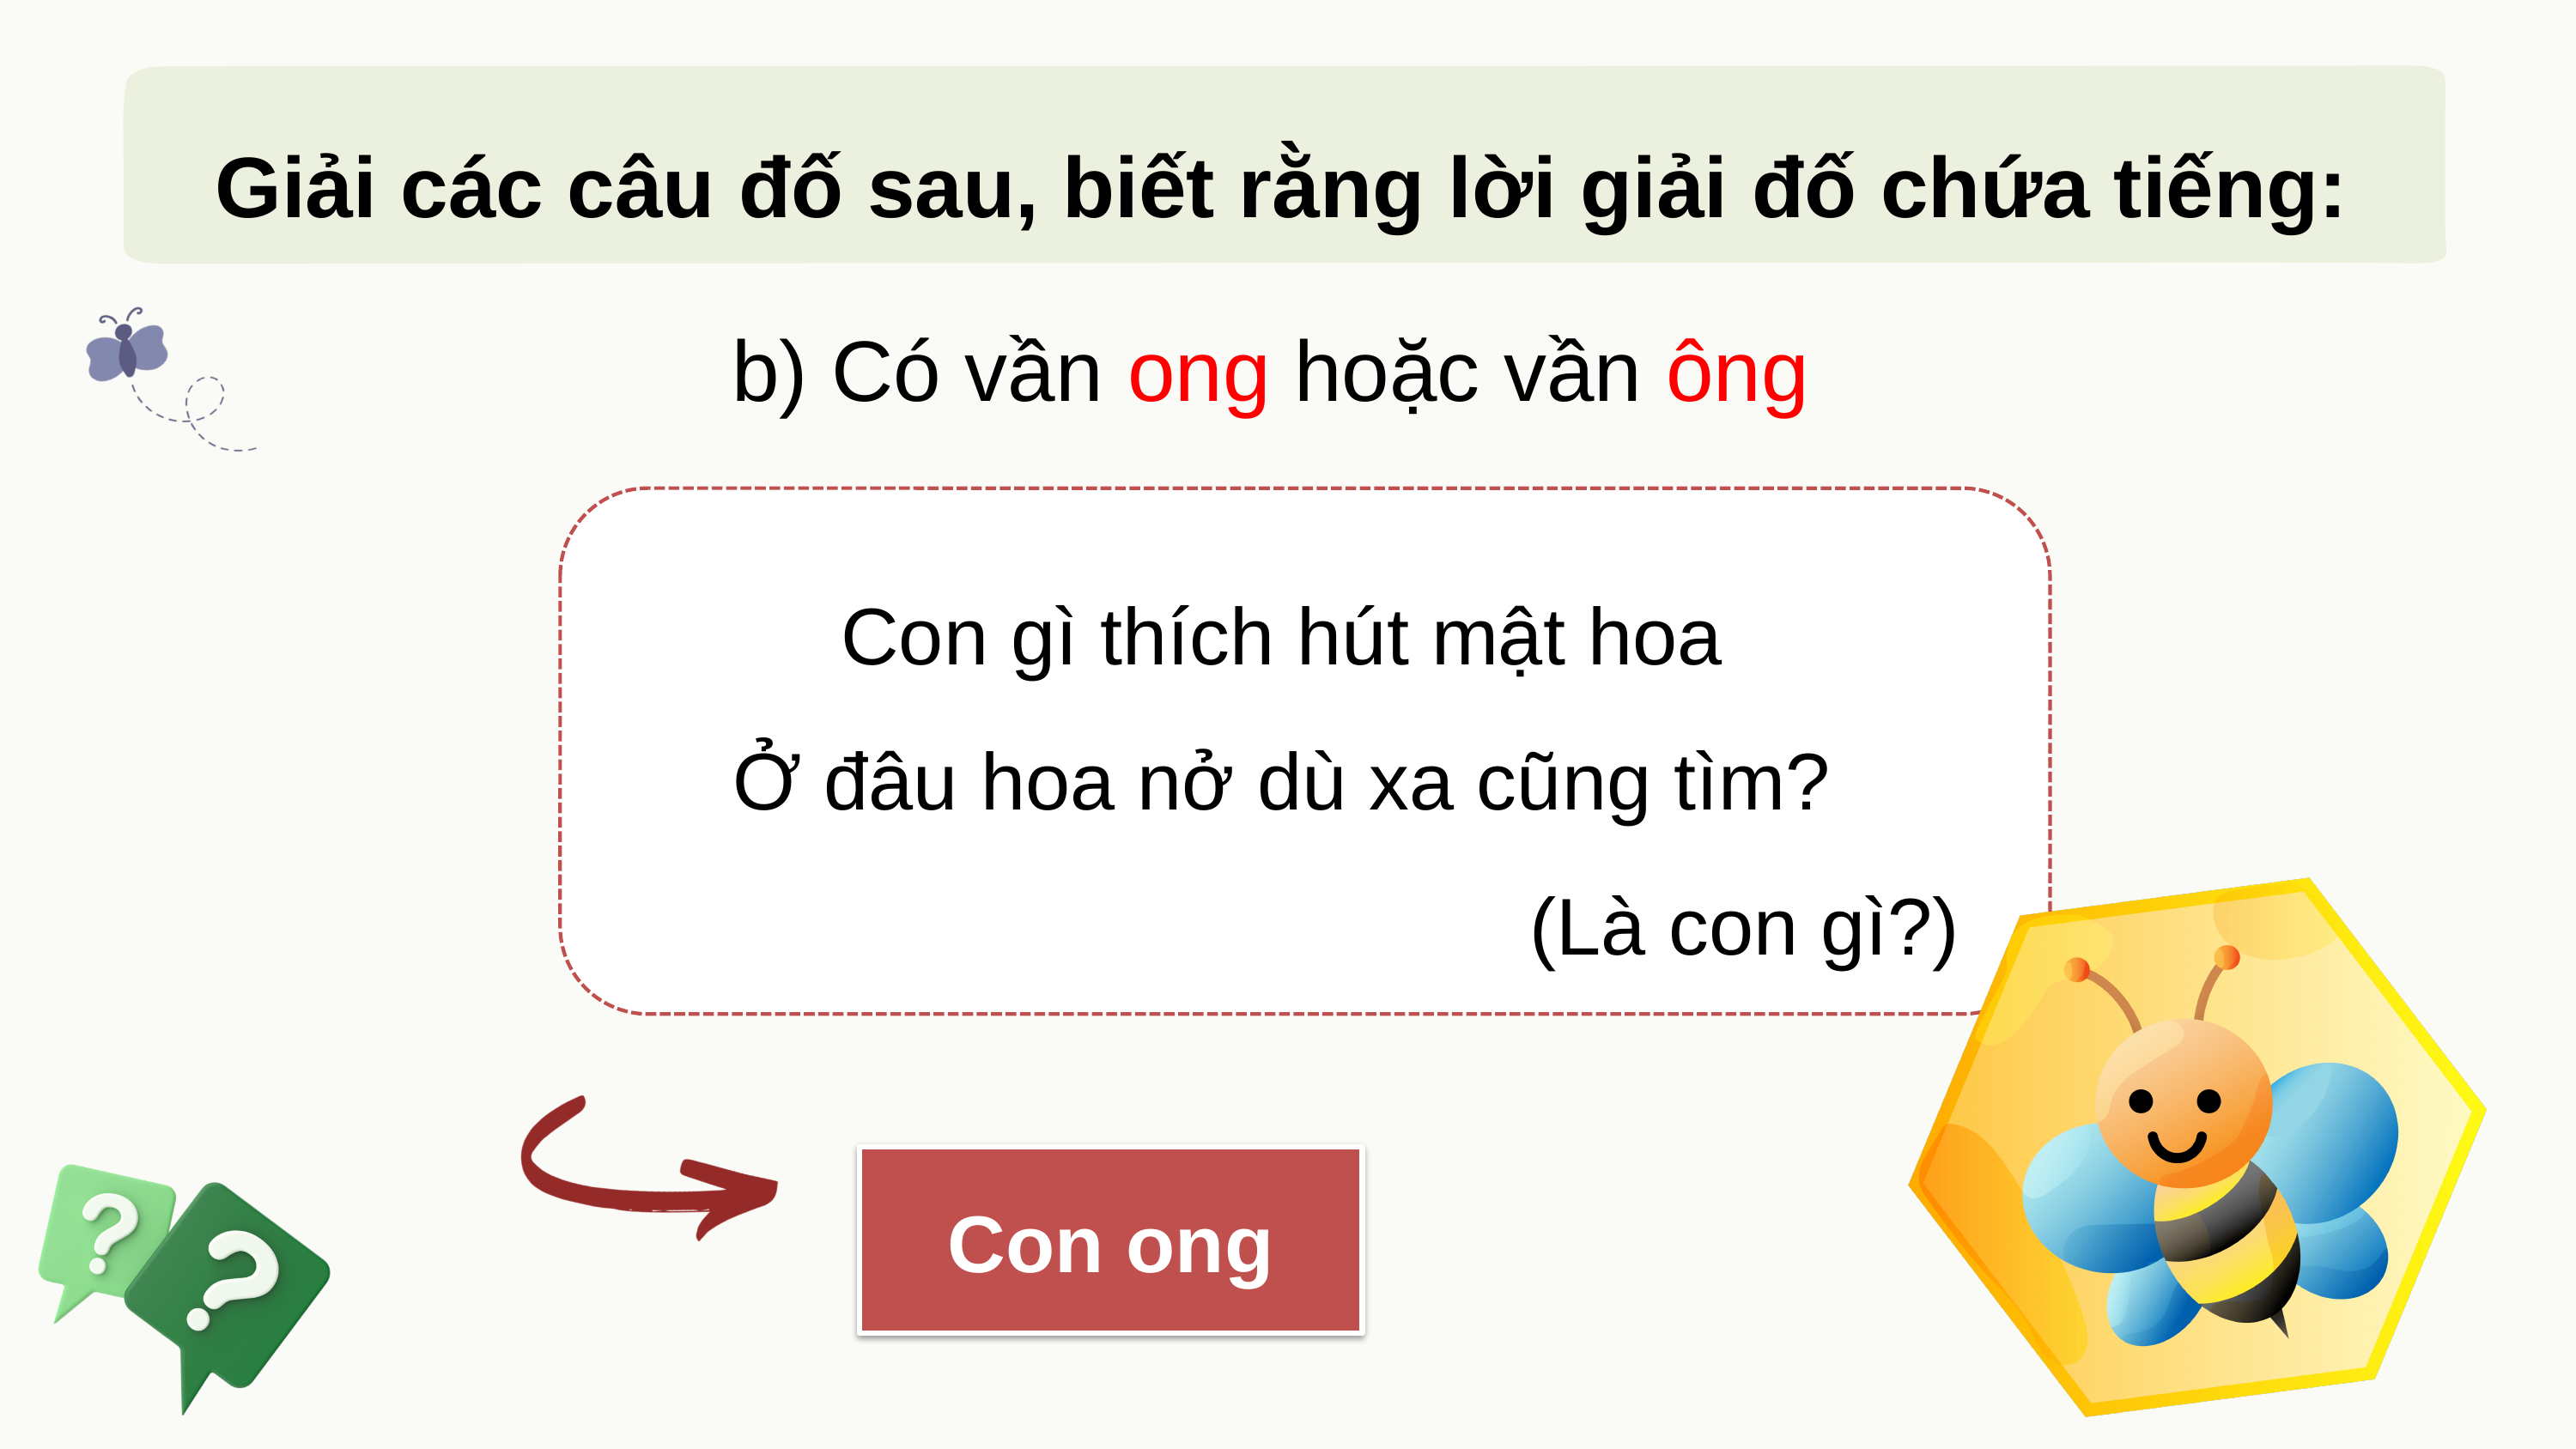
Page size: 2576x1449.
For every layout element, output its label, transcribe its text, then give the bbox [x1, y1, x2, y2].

text_box Con gì thích hút mật hoa Ở đâu hoa nở dù xa cũng tìm? (Là con gì?) [591, 530, 1973, 978]
picture [1907, 876, 2488, 1417]
picture [65, 282, 262, 502]
text_box b) Có vần ong hoặc vần ông [719, 308, 2104, 425]
picture [0, 1119, 345, 1446]
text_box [122, 65, 2447, 264]
text_box Con ong [857, 1144, 1365, 1336]
text_box [558, 486, 2052, 1016]
picture [518, 1103, 780, 1235]
